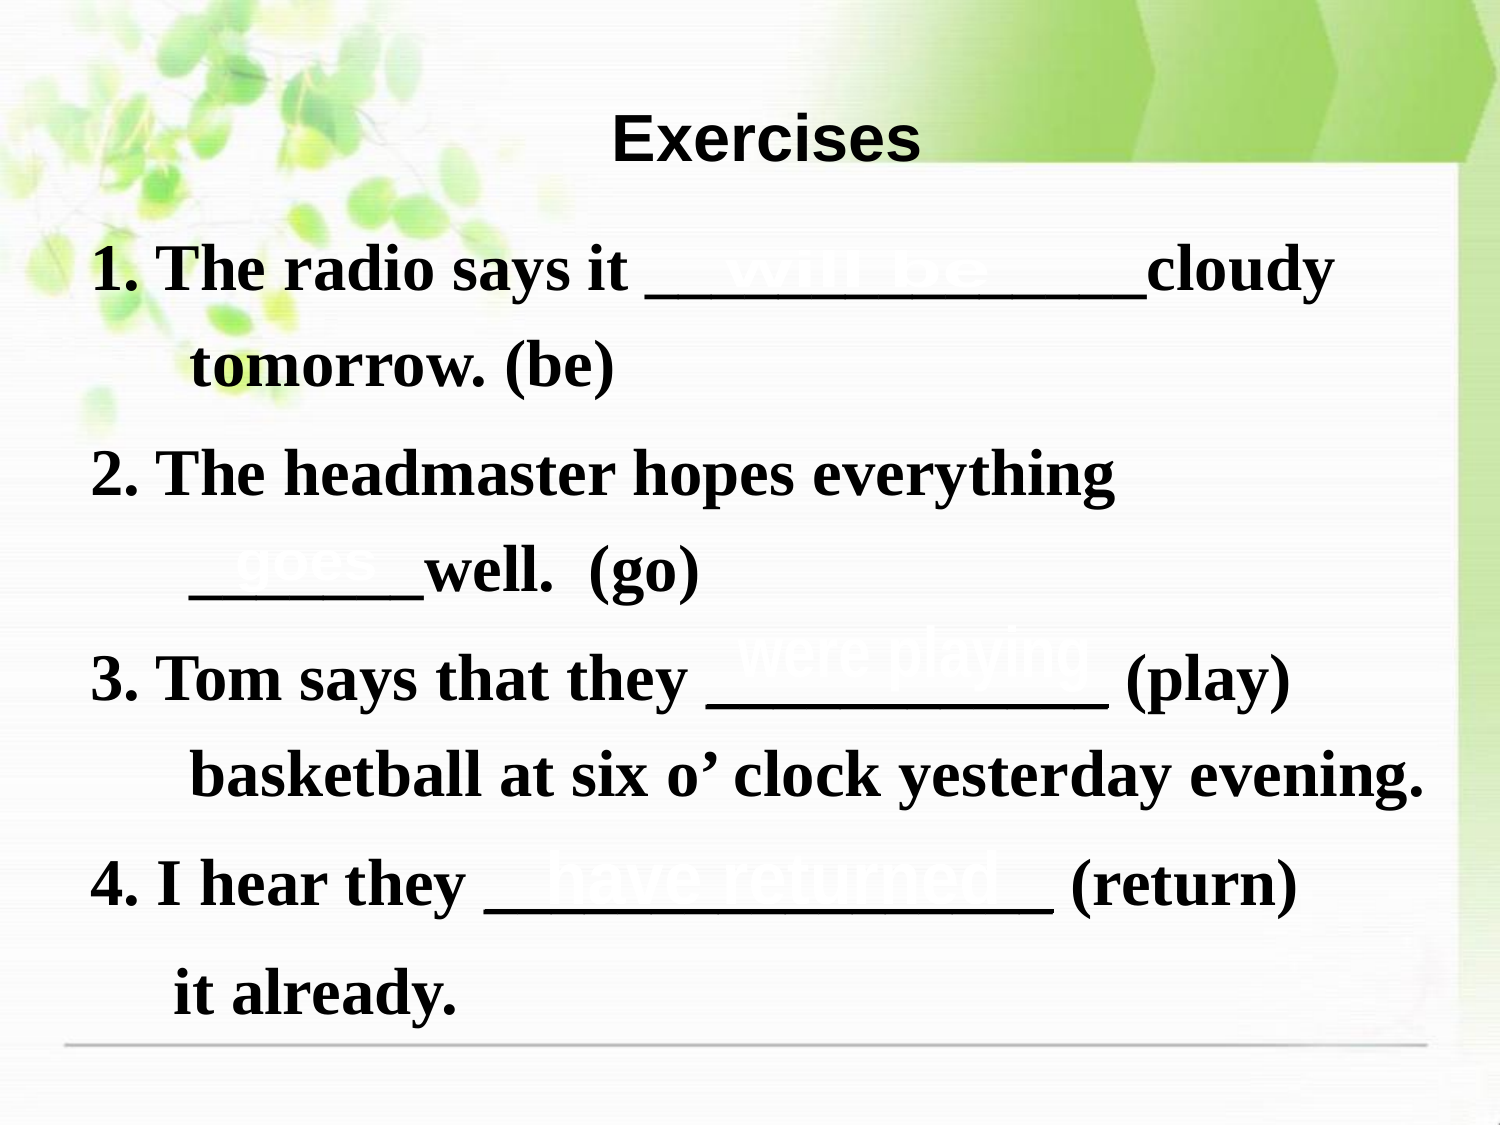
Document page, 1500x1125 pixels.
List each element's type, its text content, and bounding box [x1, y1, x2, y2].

text_box [549, 74, 947, 194]
picture [0, 0, 1500, 1125]
text_box Exercises [597, 86, 1000, 182]
list 1. The radio says it _______________cloudy tomorrow. (be) 2. The headmaster hopes everything _______well. (go) 3. Tom says that they ____________ (play) basketball at six o’ clock yesterday evening. 4. I hear they _________________ (return) it already. [75, 200, 1463, 1000]
